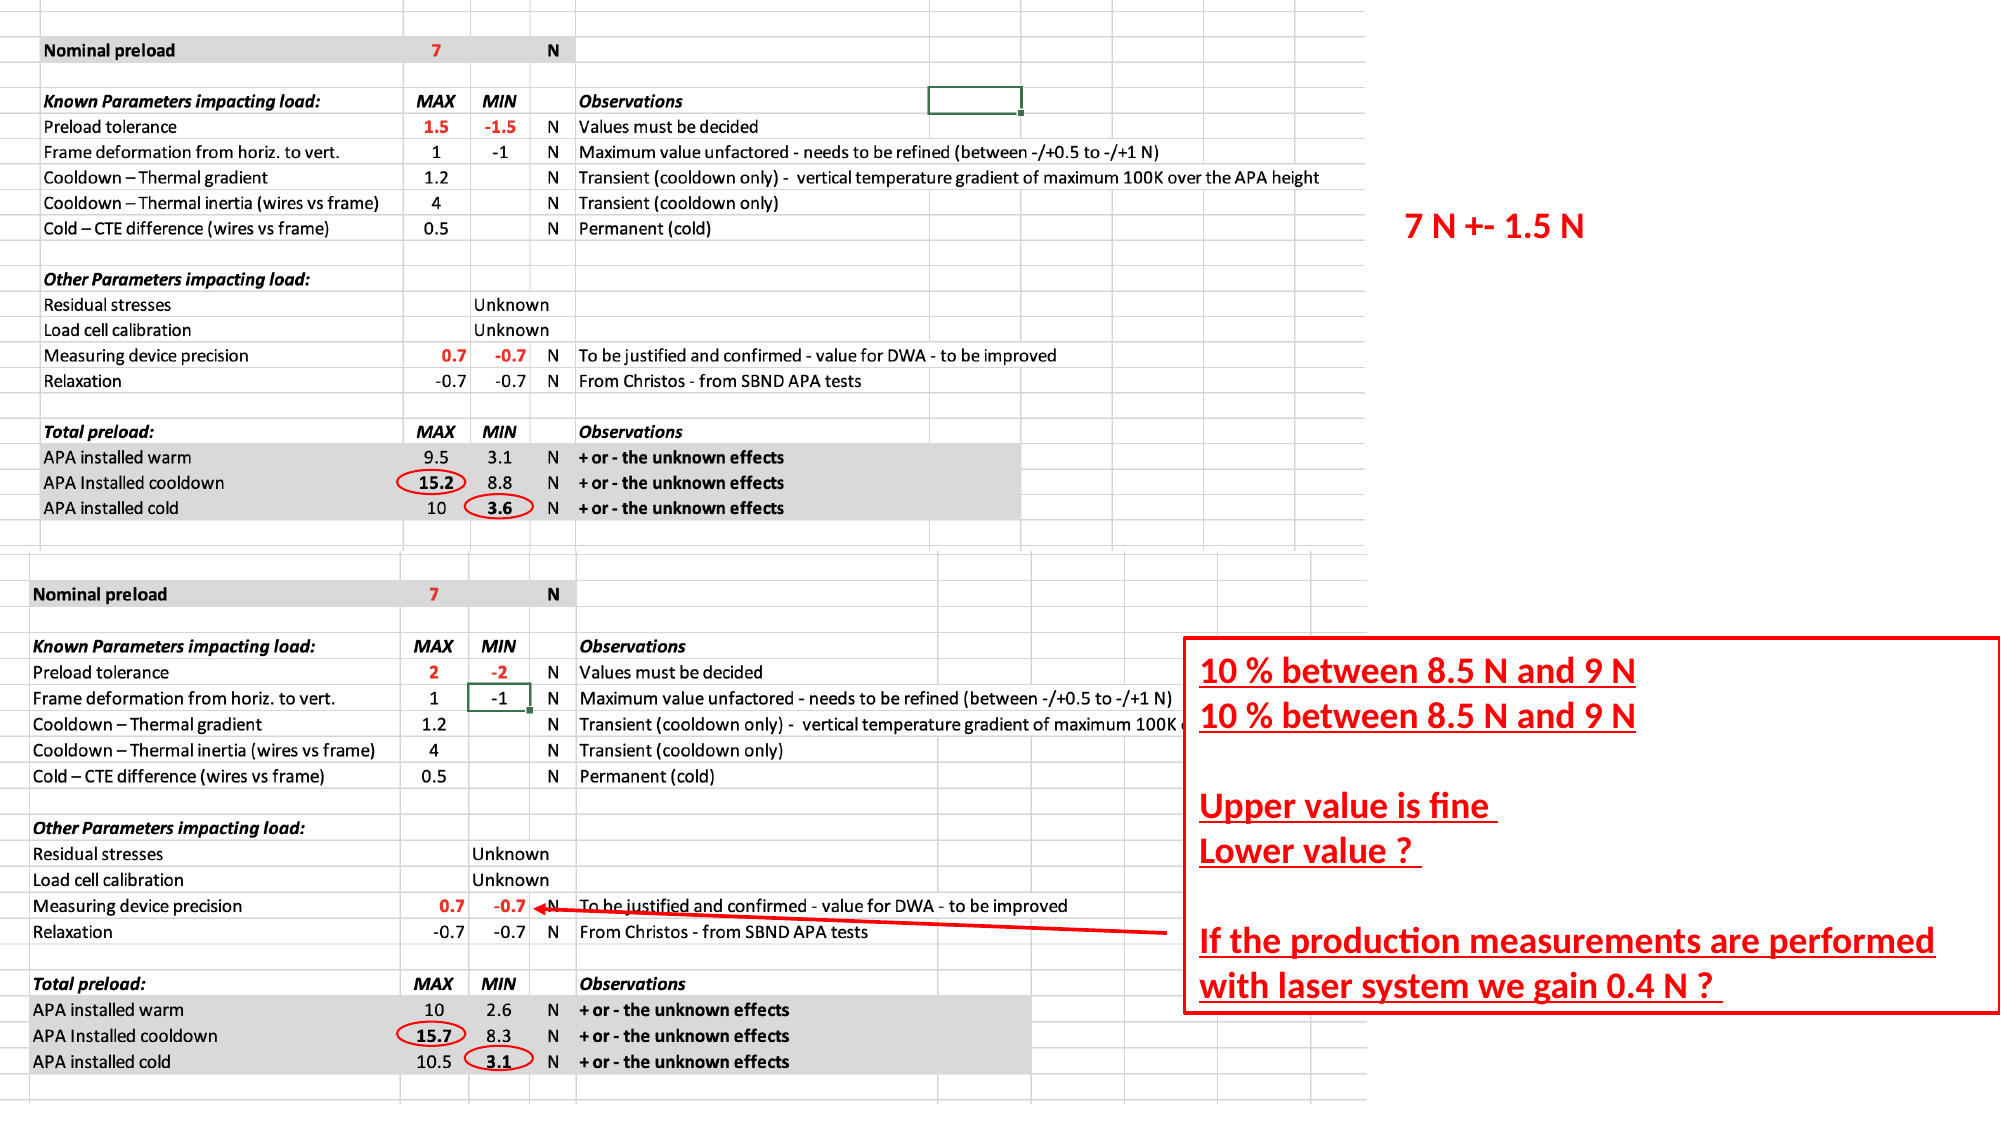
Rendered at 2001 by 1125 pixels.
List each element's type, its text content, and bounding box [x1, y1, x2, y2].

text_box 7 N +- 1.5 N [1389, 193, 1706, 253]
picture [0, 551, 1367, 1104]
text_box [533, 908, 1167, 934]
text_box 10 % between 8.5 N and 9 N 10 % between 8.5 N and 9 N Upper value is fine Lower value ? If the production measurements are performed with laser system we gain 0.4 N ? [1367, 638, 2000, 1013]
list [0, 0, 1365, 551]
